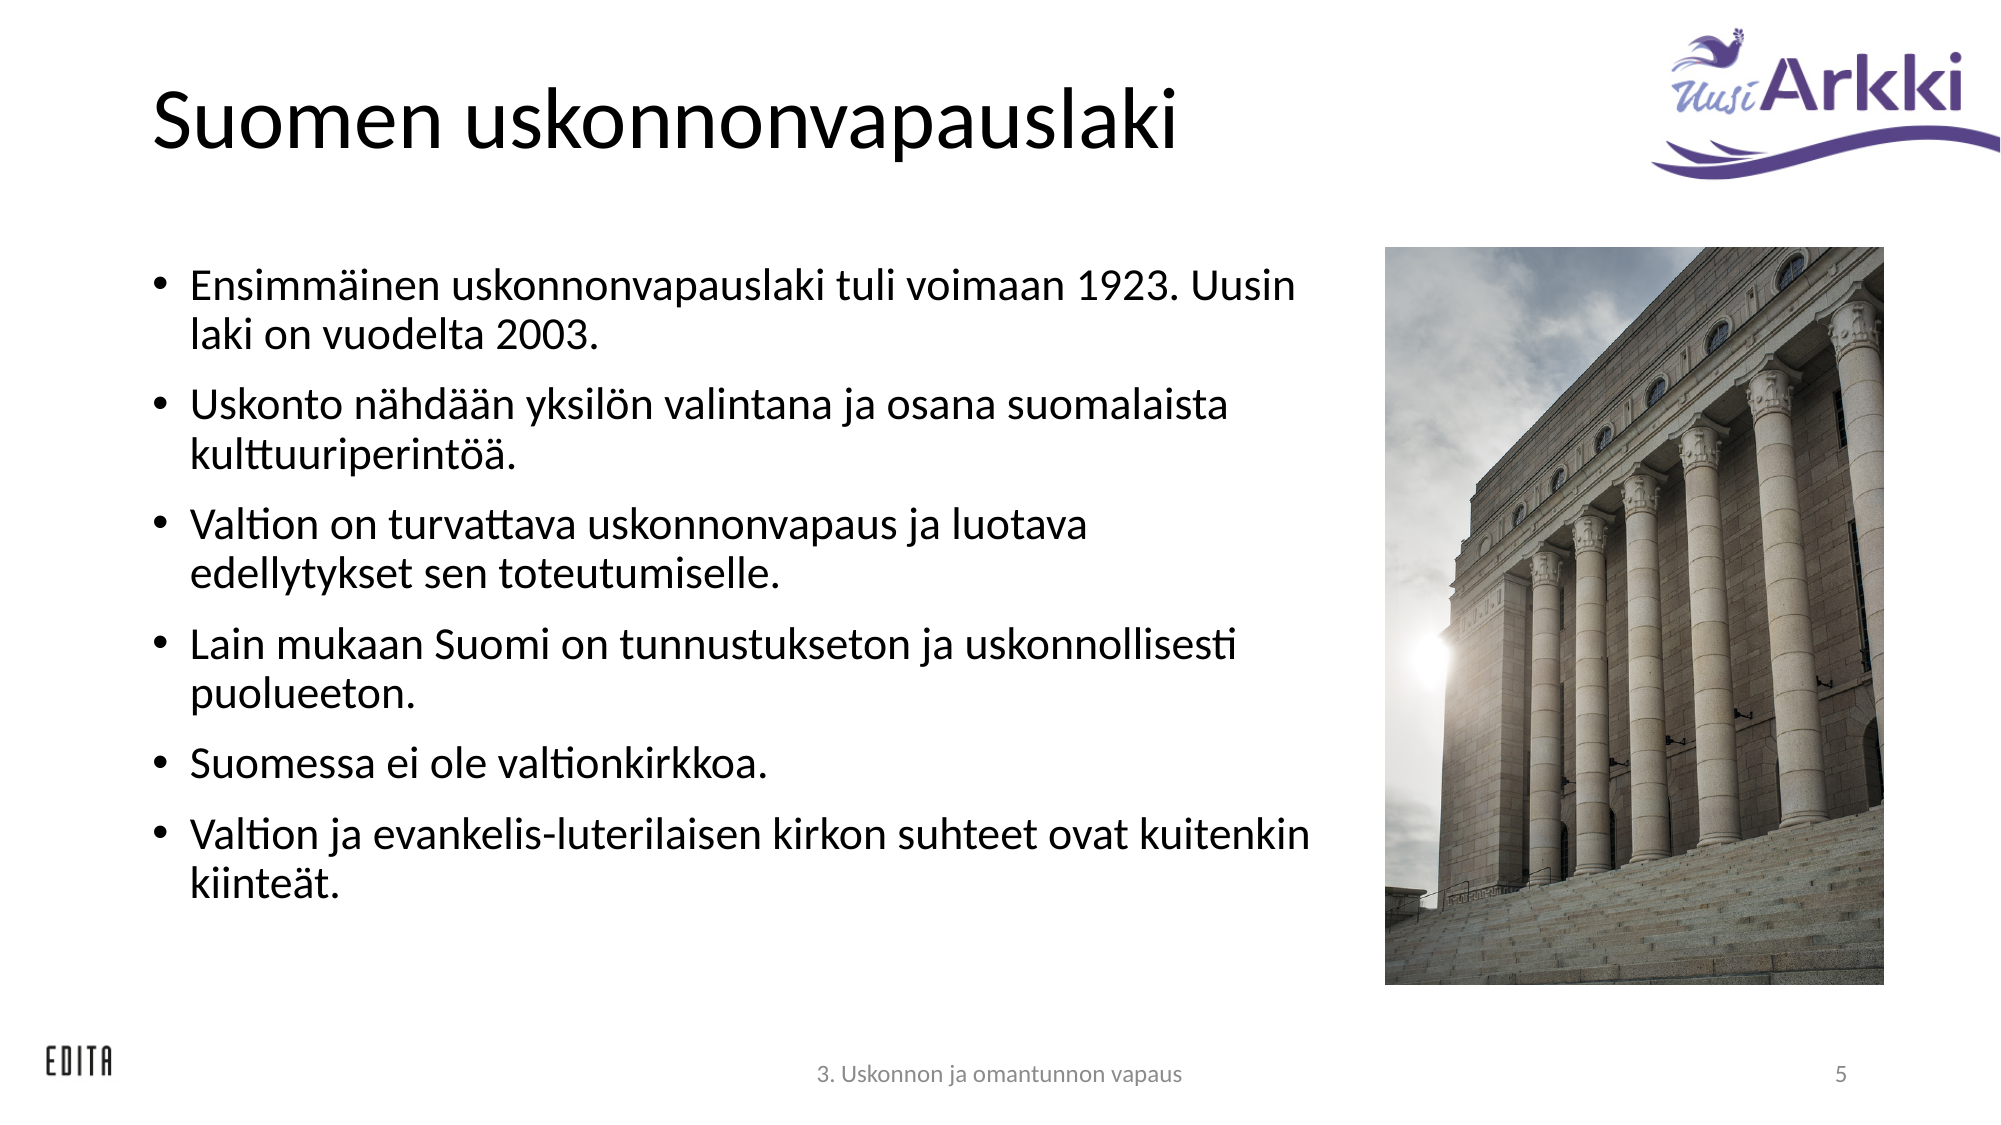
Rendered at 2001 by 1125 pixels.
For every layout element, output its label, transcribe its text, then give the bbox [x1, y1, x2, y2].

title Suomen uskonnonvapauslaki [137, 59, 1586, 181]
slide_number 5 [1412, 1042, 1863, 1103]
footer 3. Uskonnon ja omantunnon vapaus [662, 1042, 1338, 1103]
list Ensimmäinen uskonnonvapauslaki tuli voimaan 1923. Uusin laki on vuodelta 2003. Uskonto nähdään yksilön valintana ja osana suomalaista kulttuuriperintöä. Valtion on turvattava uskonnonvapaus ja luotava edellytykset sen toteutumiselle. Lain mukaan Suomi on tunnustukseton ja uskonnollisesti puolueeton. Suomessa ei ole valtionkirkkoa. Valtion ja evankelis-luterilaisen kirkon suhteet ovat kuitenkin kiinteät. [137, 253, 1338, 1014]
picture [0, 0, 2001, 1125]
